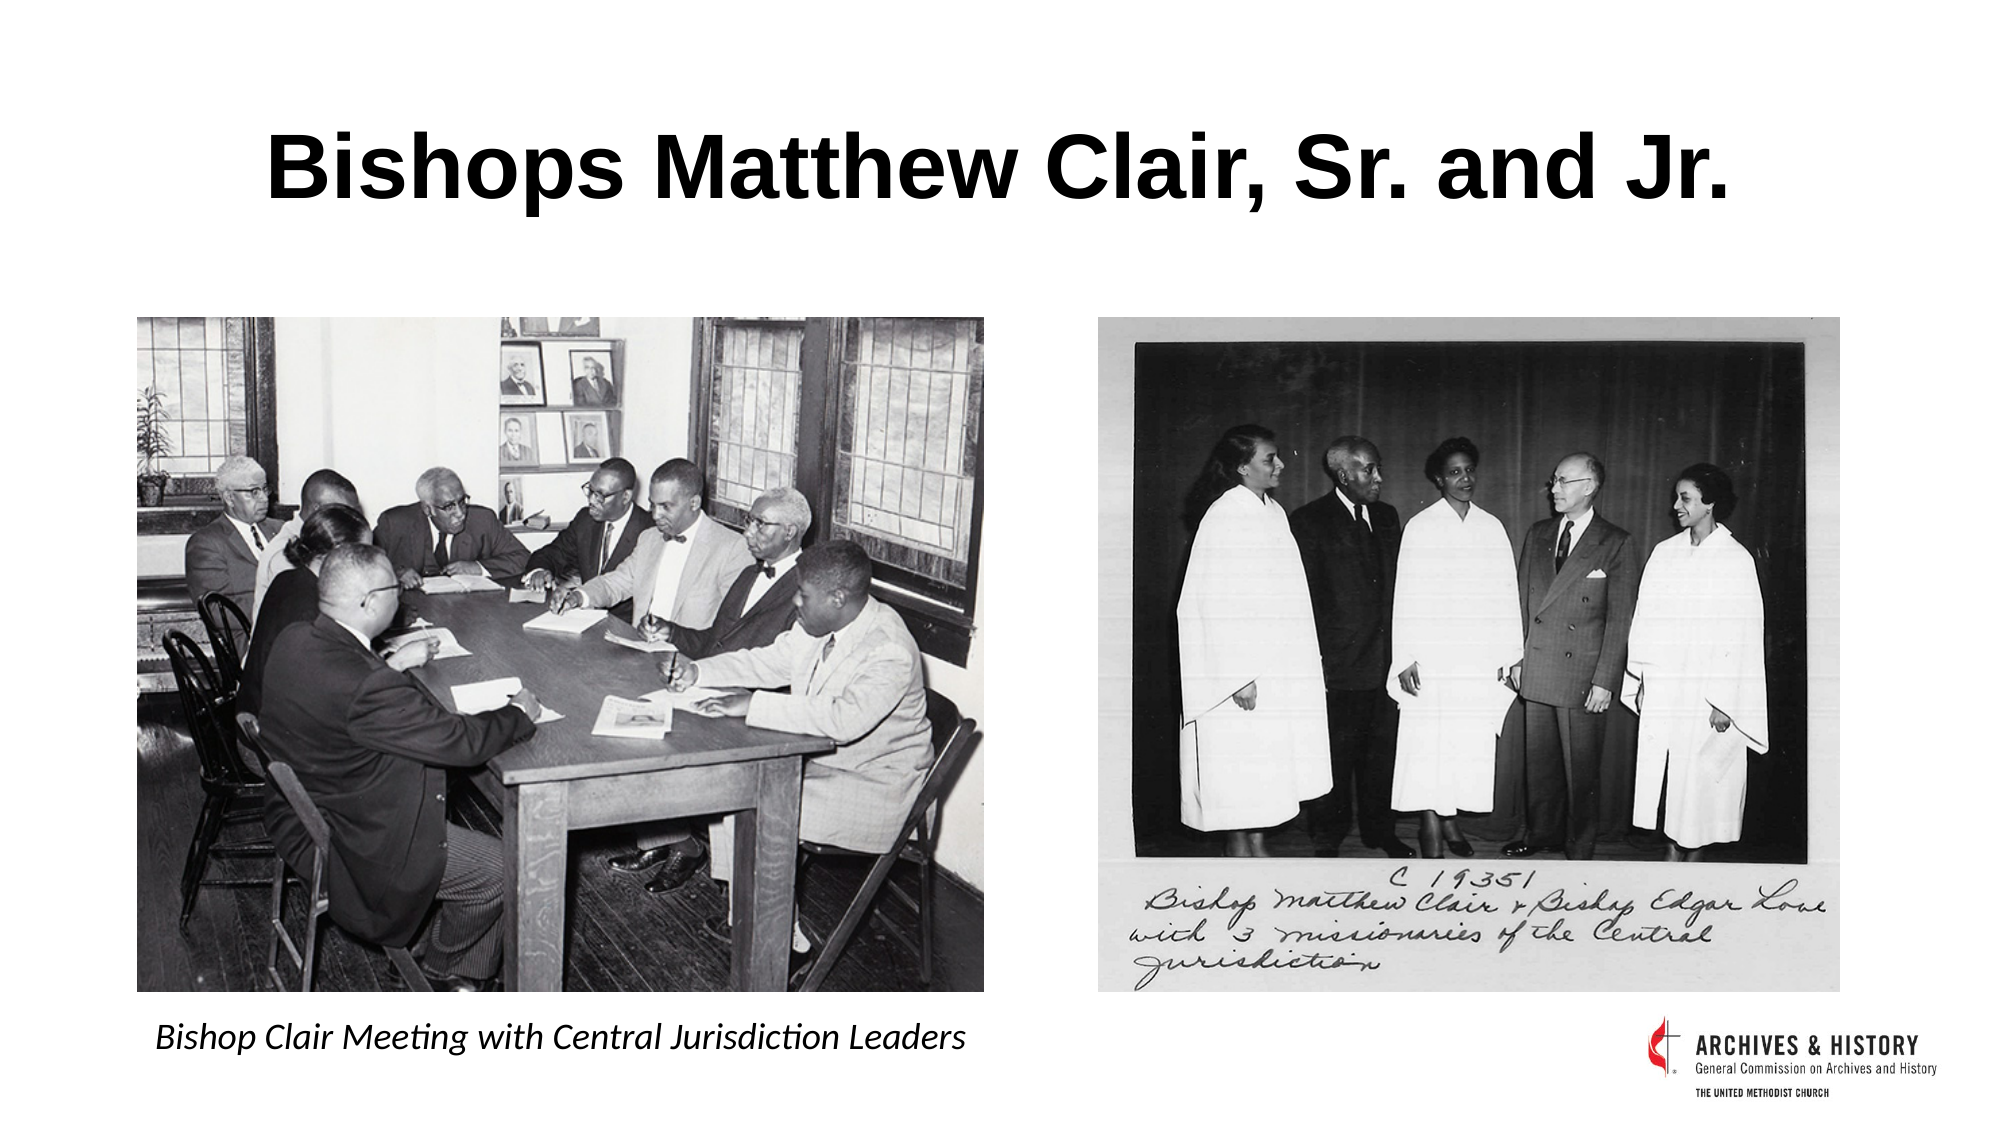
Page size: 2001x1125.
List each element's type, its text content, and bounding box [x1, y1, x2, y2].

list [137, 317, 985, 992]
picture [1625, 992, 1959, 1119]
text_box Bishop Clair Meeting with Central Jurisdiction Leaders [137, 1004, 984, 1065]
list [1098, 317, 1840, 992]
title Bishops Matthew Clair, Sr. and Jr. [137, 59, 1863, 278]
